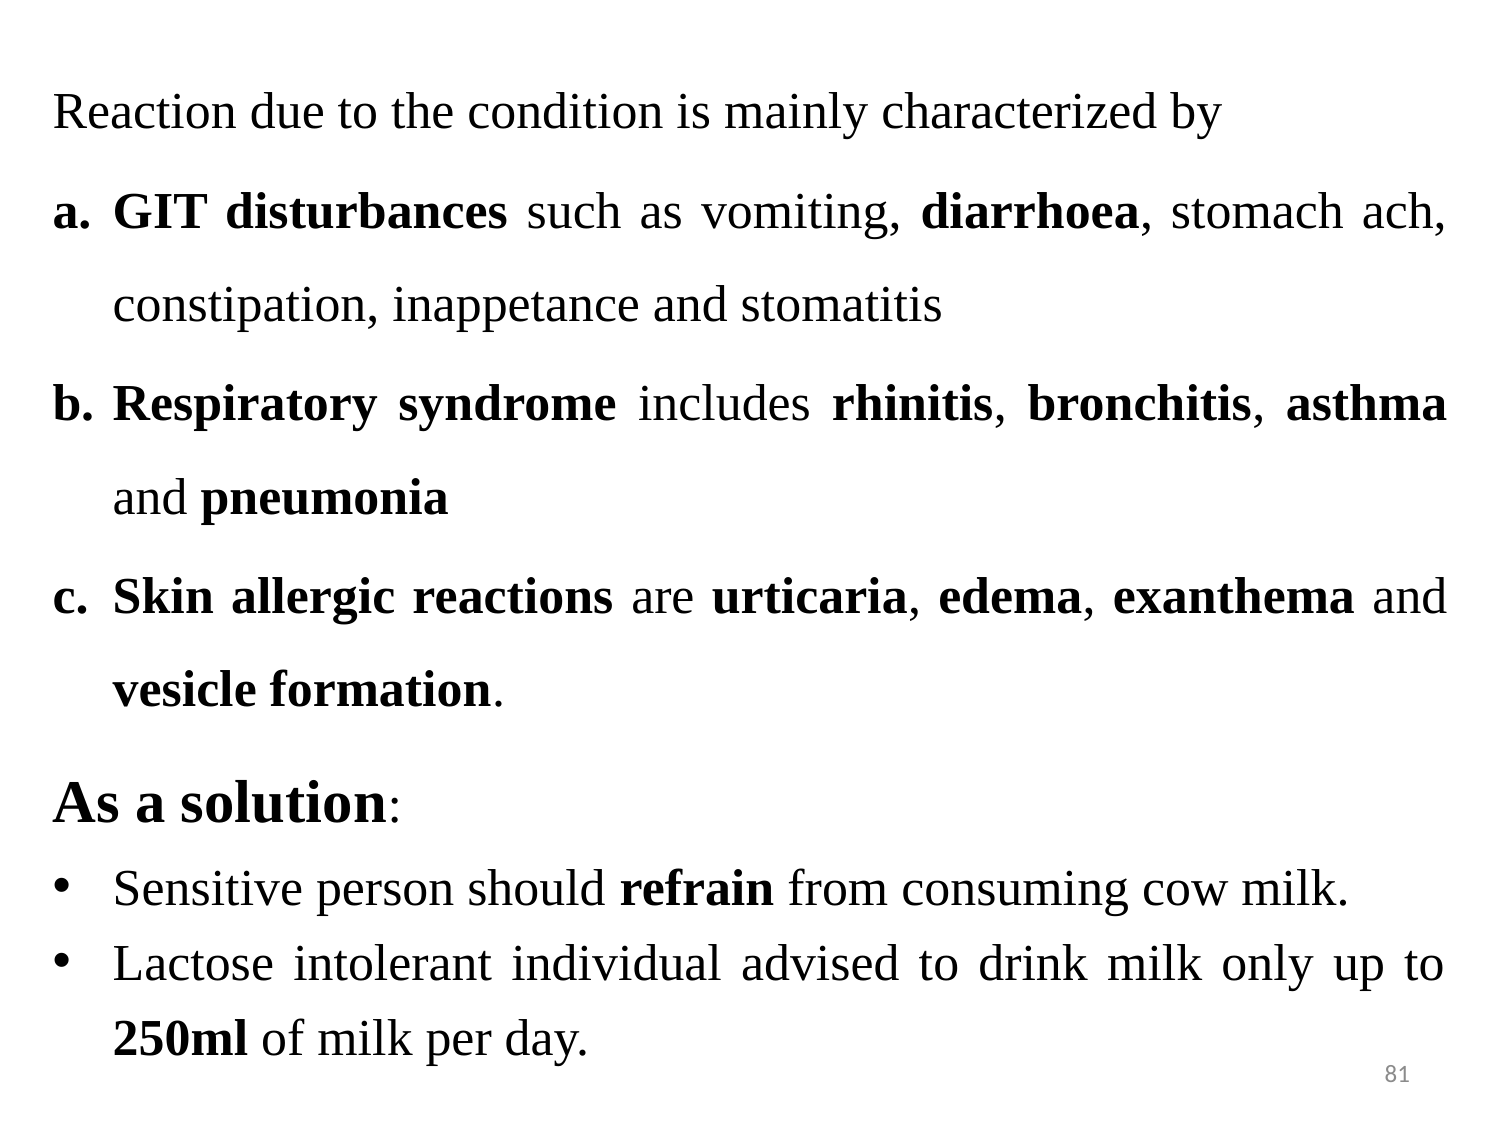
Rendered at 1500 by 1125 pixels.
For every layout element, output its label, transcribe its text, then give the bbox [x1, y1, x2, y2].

slide_number 81 [1074, 1042, 1425, 1103]
list Reaction due to the condition is mainly characterized by GIT disturbances such as vomiting, diarrhoea, stomach ach, constipation, inappetance and stomatitis Respiratory syndrome includes rhinitis, bronchitis, asthma and pneumonia Skin allergic reactions are urticaria, edema, exanthema and vesicle formation. As a solution: Sensitive person should refrain from consuming cow milk. Lactose intolerant individual advised to drink milk only up to 250ml of milk per day. [37, 37, 1463, 1088]
